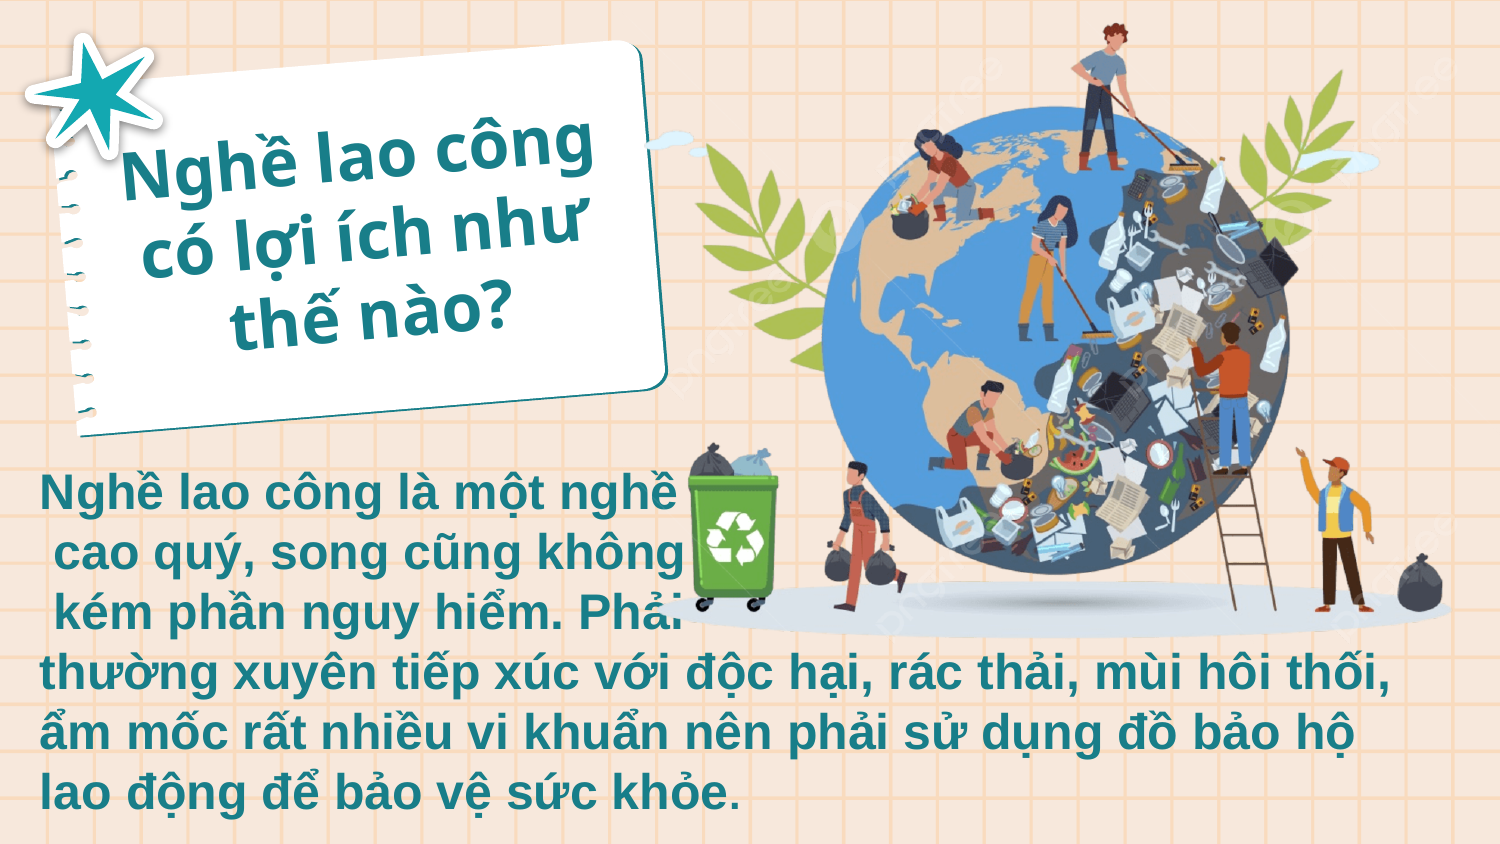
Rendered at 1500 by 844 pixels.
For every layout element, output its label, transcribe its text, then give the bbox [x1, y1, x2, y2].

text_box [33, 42, 154, 151]
title Nghề lao công là một nghề cao quý, song cũng không kém phần nguy hiểm. Phải thường xuyên tiếp xúc với độc hại, rác thải, mùi hôi thối, ẩm mốc rất nhiều vi khuẩn nên phải sử dụng đồ bảo hộ lao động để bảo vệ sức khỏe. [25, 444, 1436, 844]
picture [0, 0, 1500, 844]
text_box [50, 68, 605, 408]
